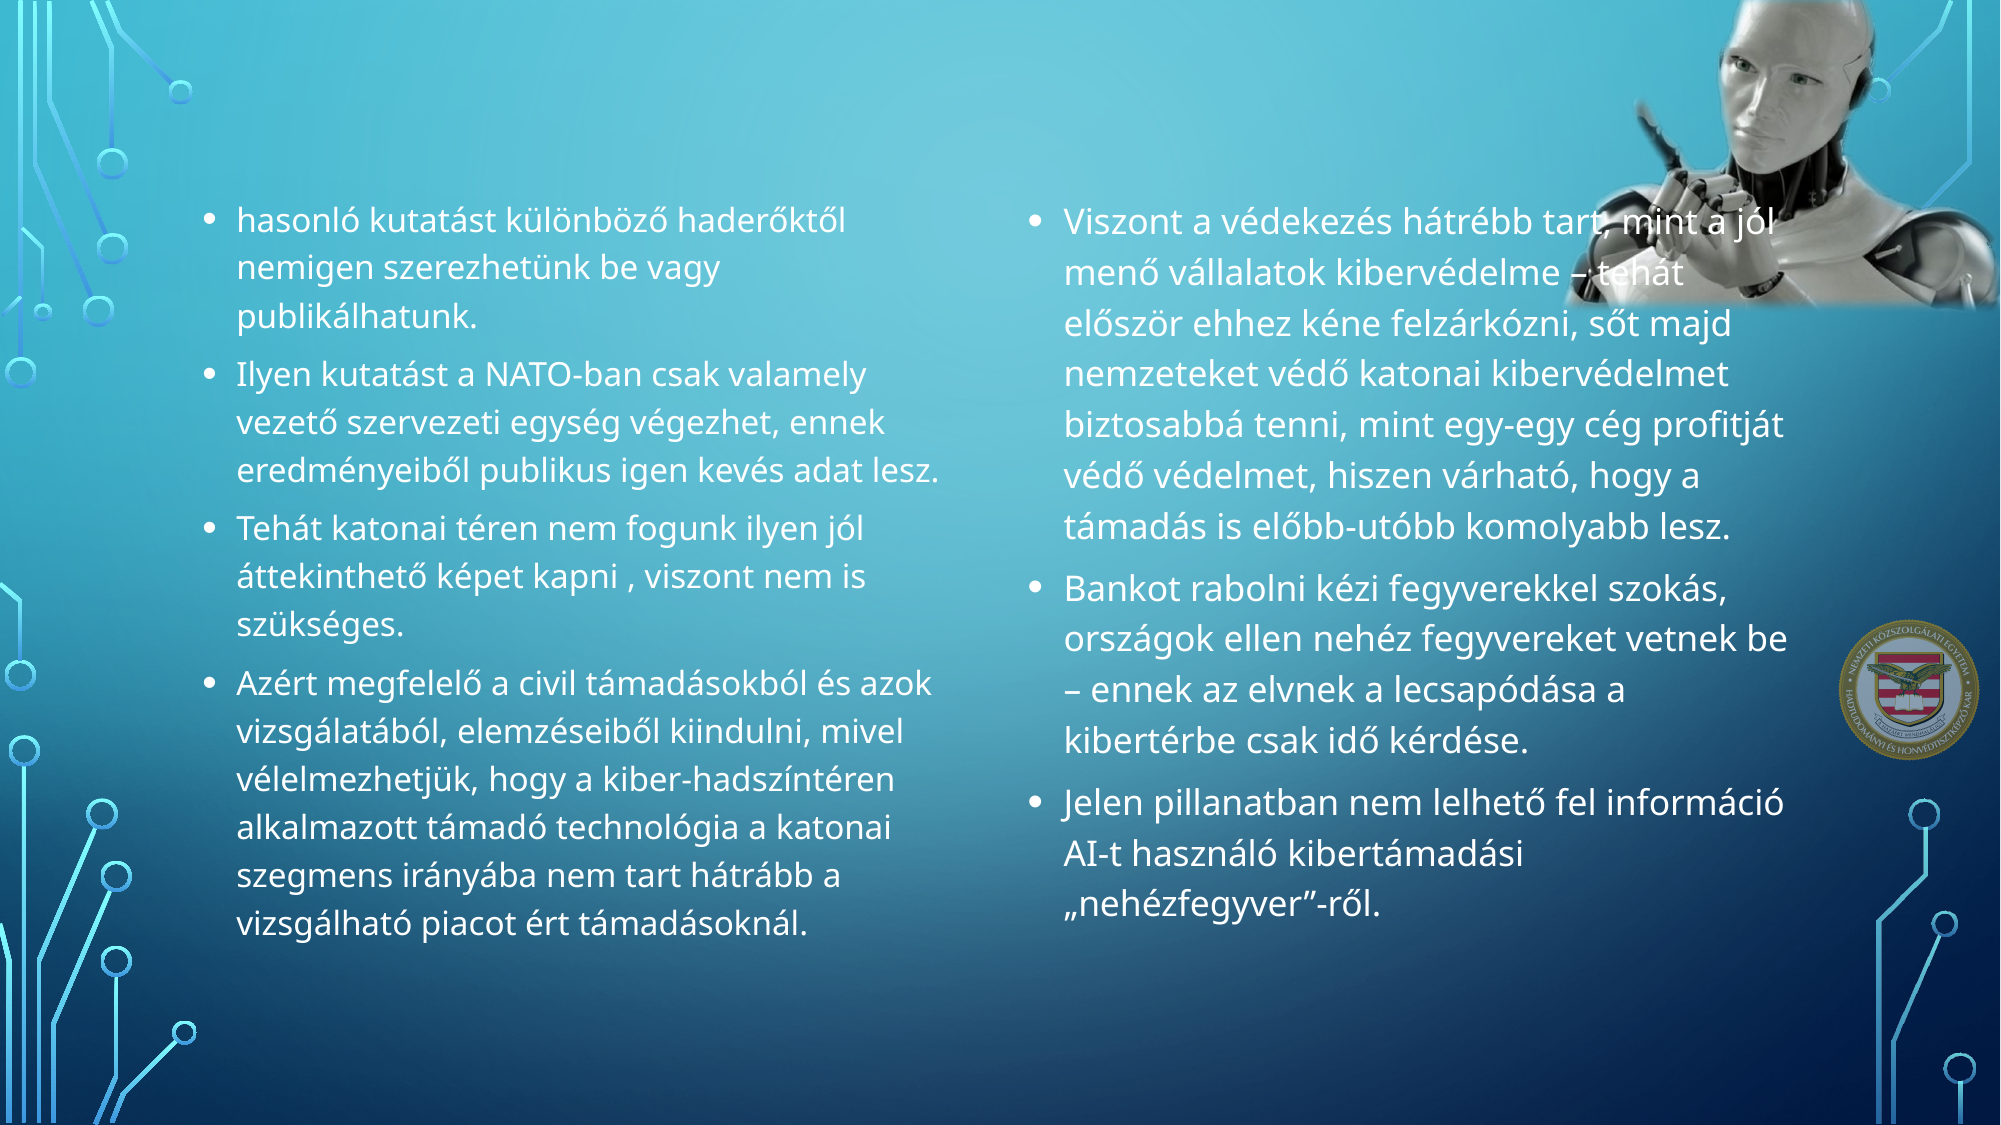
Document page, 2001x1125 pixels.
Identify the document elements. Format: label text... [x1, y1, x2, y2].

list Viszont a védekezés hátrébb tart, mint a jól menő vállalatok kibervédelme – tehát először ehhez kéne felzárkózni, sőt majd nemzeteket védő katonai kibervédelmet biztosabbá tenni, mint egy-egy cég profitját védő védelmet, hiszen várható, hogy a támadás is előbb-utóbb komolyabb lesz. Bankot rabolni kézi fegyverekkel szokás, országok ellen nehéz fegyvereket vetnek be – ennek az elvnek a lecsapódása a kibertérbe csak idő kérdése. Jelen pillanatban nem lelhető fel információ AI-t használó kibertámadási „nehézfegyver”-ről. [1012, 183, 1813, 950]
list hasonló kutatást különböző haderőktől nemigen szerezhetünk be vagy publikálhatunk. Ilyen kutatást a NATO-ban csak valamely vezető szervezeti egység végezhet, ennek eredményeiből publikus igen kevés adat lesz. Tehát katonai téren nem fogunk ilyen jól áttekinthető képet kapni , viszont nem is szükséges. Azért megfelelő a civil támadásokból és azok vizsgálatából, elemzéseiből kiindulni, mivel vélelmezhetjük, hogy a kiber-hadszíntéren alkalmazott támadó technológia a katonai szegmens irányába nem tart hátrább a vizsgálható piacot ért támadásoknál. [187, 183, 988, 950]
picture [1495, 0, 2001, 308]
picture [1833, 614, 1984, 765]
